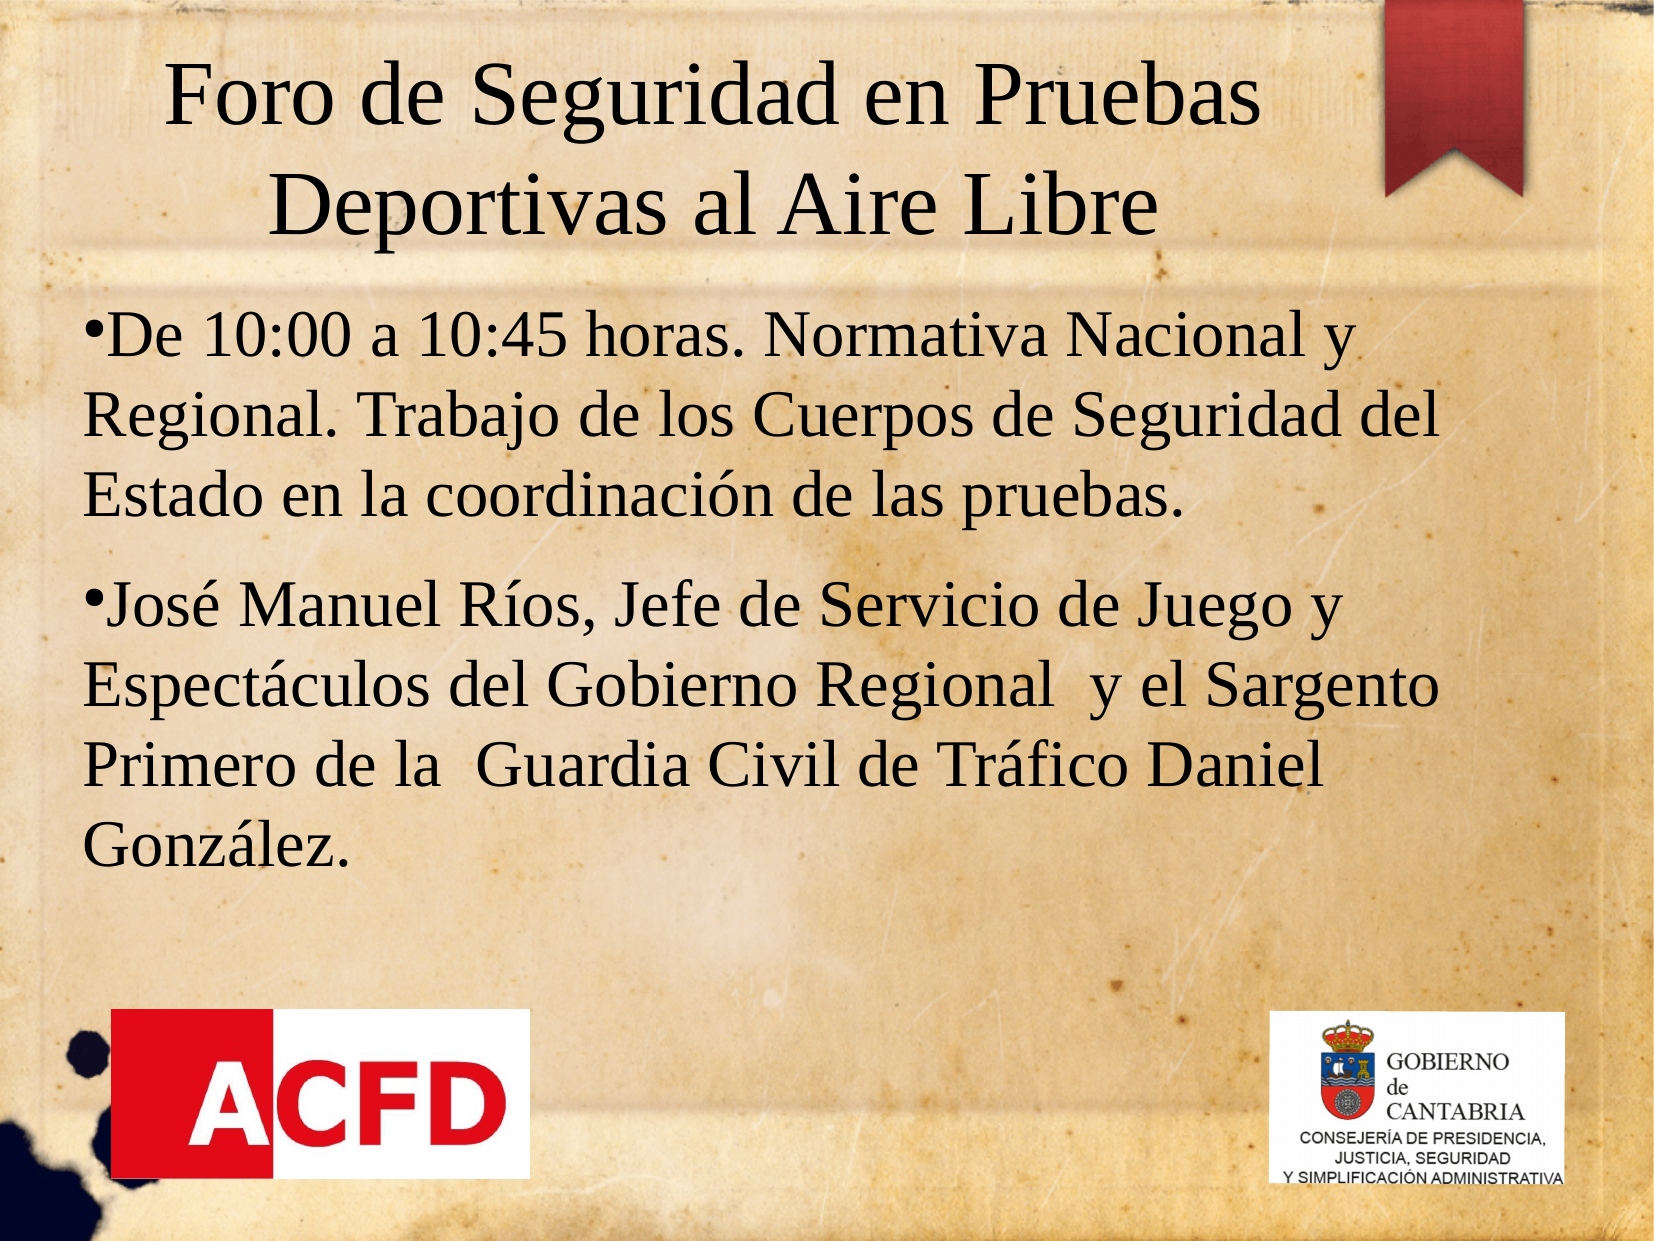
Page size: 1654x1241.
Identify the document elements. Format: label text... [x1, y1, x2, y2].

title Foro de Seguridad en Pruebas Deportivas al Aire Libre [82, 32, 1347, 253]
picture [0, 0, 1654, 1241]
list De 10:00 a 10:45 horas. Normativa Nacional y Regional. Trabajo de los Cuerpos de Seguridad del Estado en la coordinación de las pruebas. José Manuel Ríos, Jefe de Servicio de Juego y Espectáculos del Gobierno Regional y el Sargento Primero de la Guardia Civil de Tráfico Daniel González. [82, 290, 1538, 1010]
